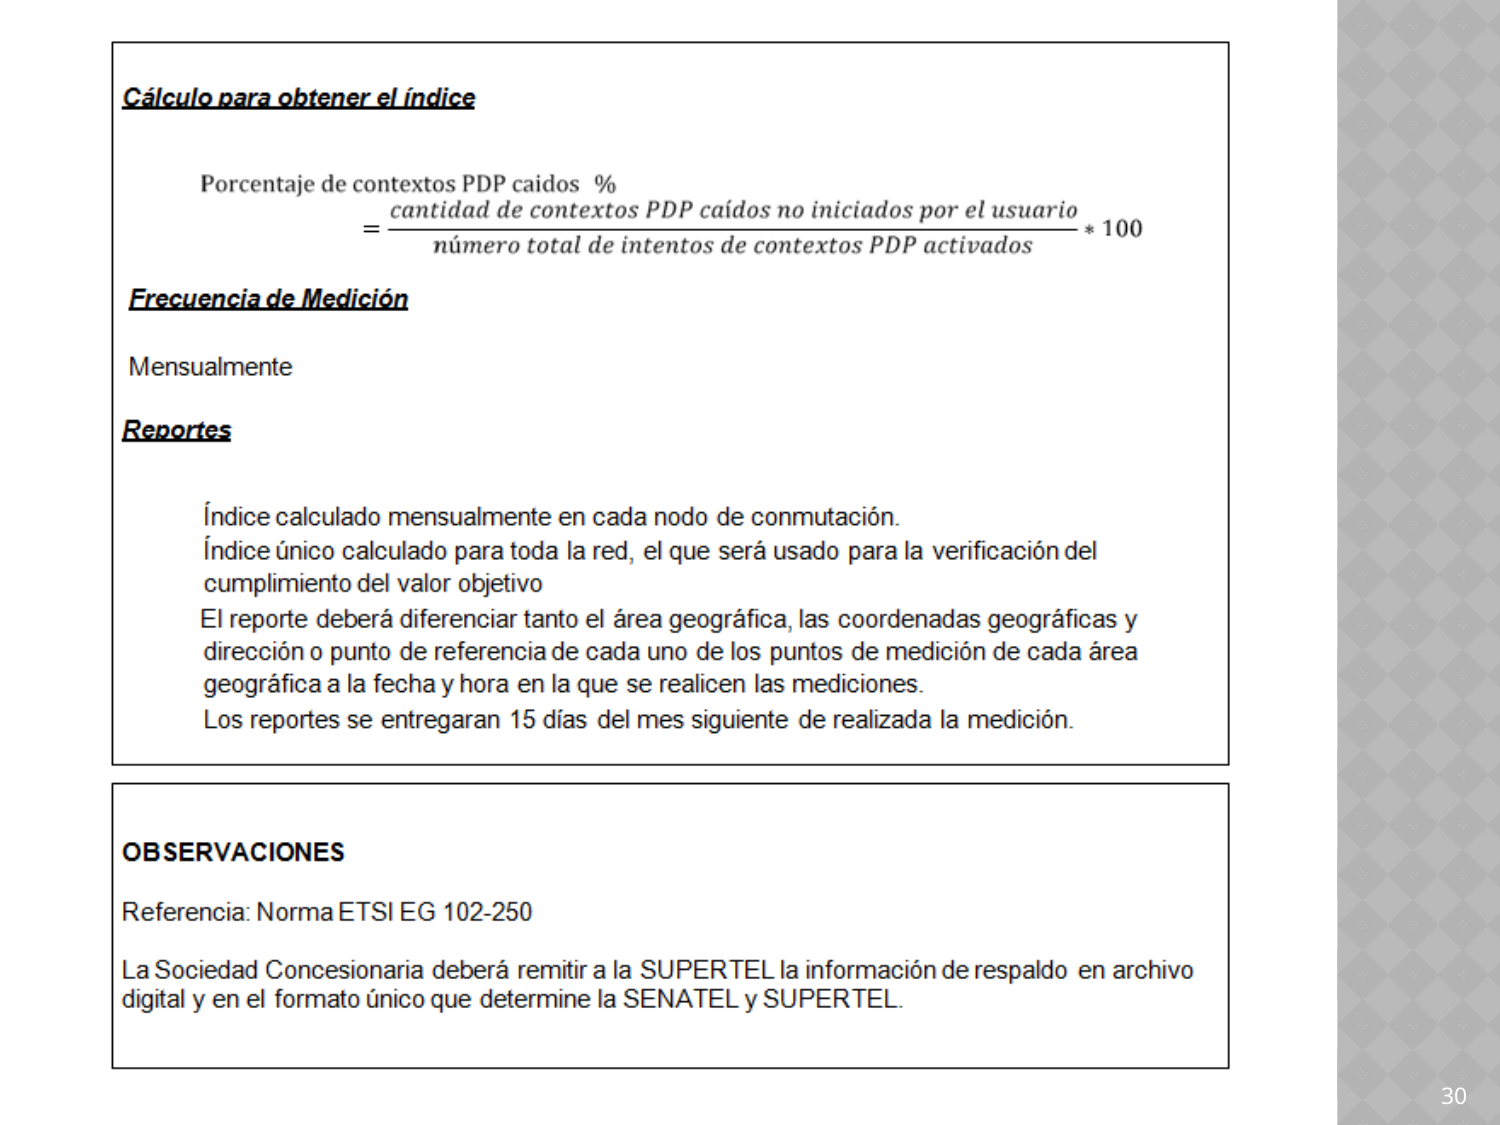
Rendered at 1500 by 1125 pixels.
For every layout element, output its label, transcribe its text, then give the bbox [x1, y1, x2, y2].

picture [99, 34, 1247, 1083]
slide_number 30 [1371, 1075, 1468, 1113]
